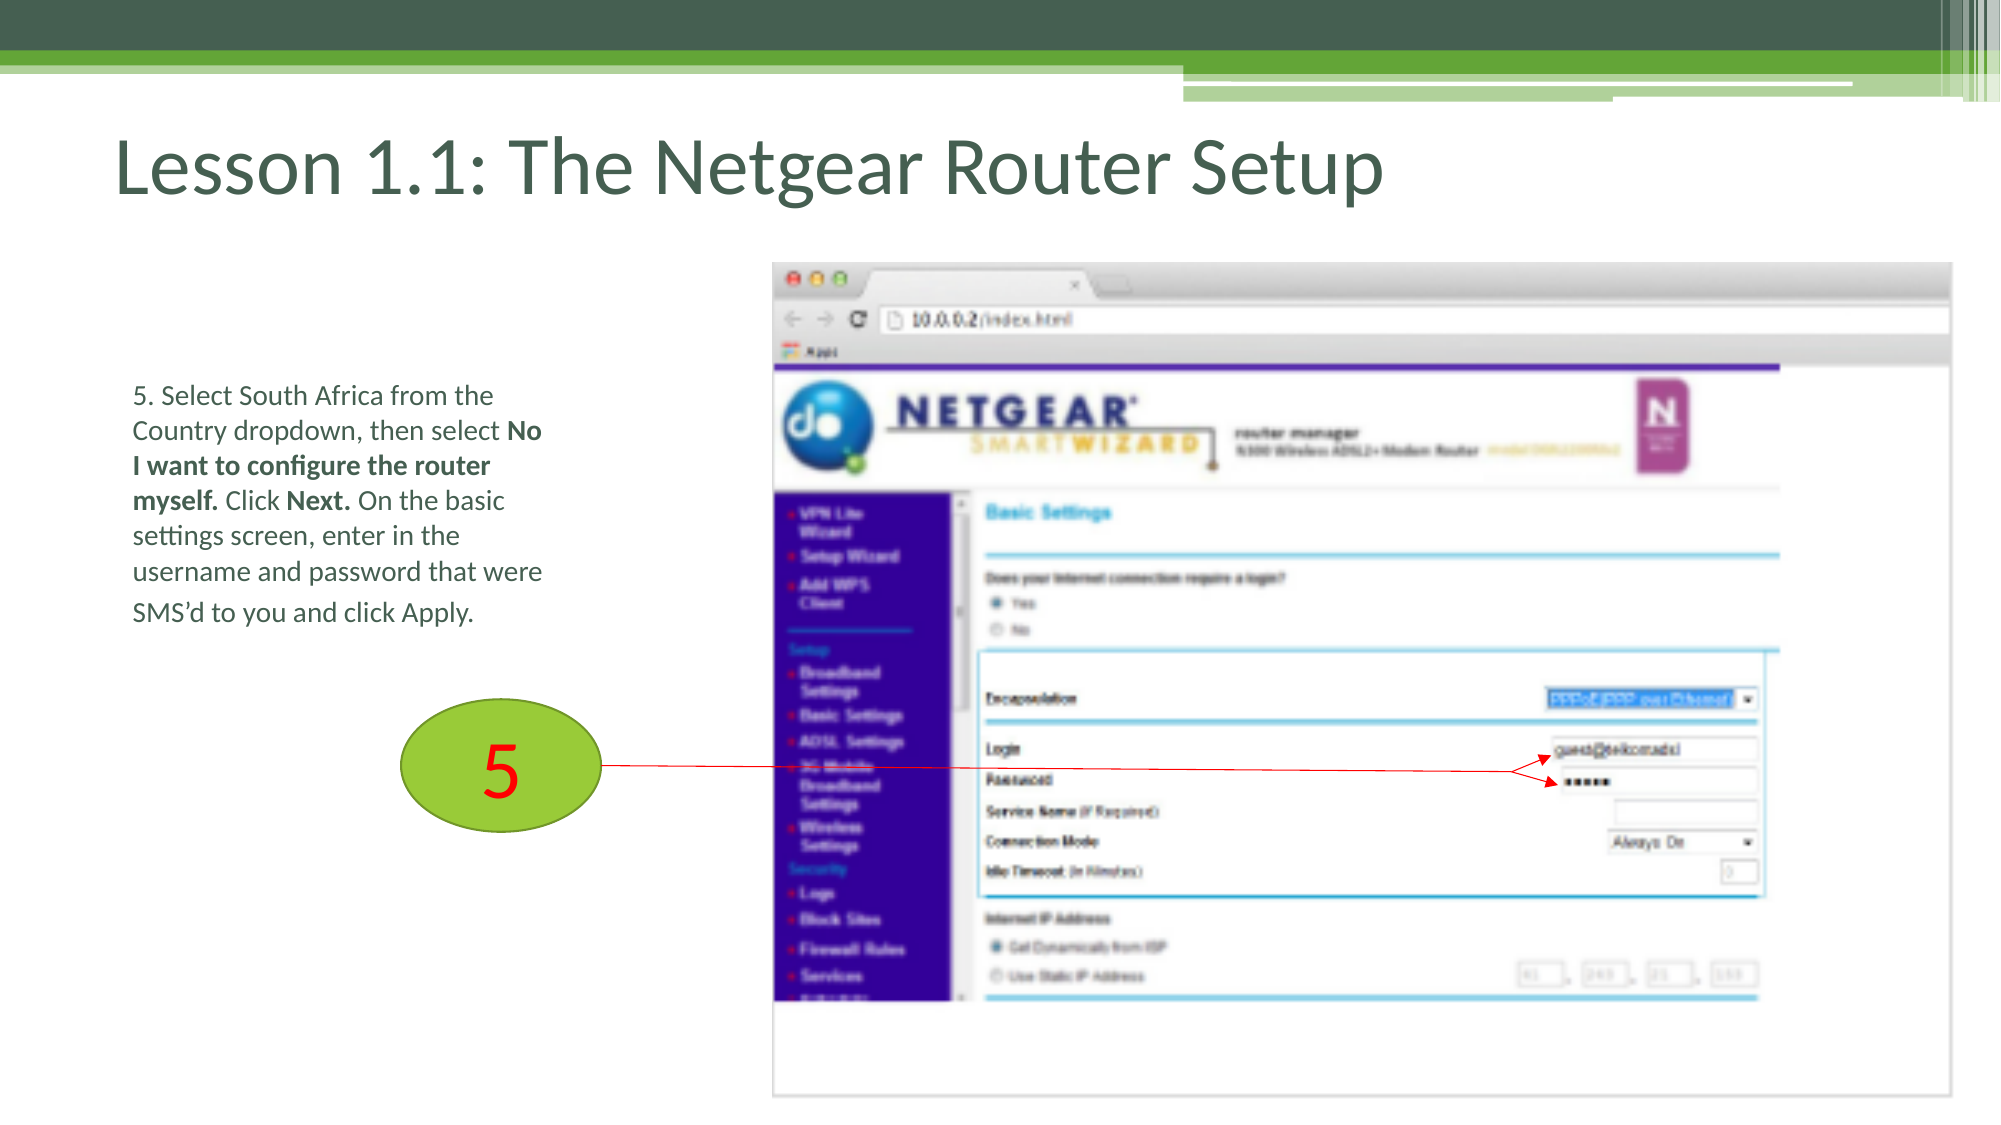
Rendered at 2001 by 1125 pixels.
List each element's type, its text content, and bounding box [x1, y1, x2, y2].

title Lesson 1.1: The Netgear Router Setup [99, 73, 1900, 249]
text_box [1510, 771, 1559, 786]
text_box 5 [400, 698, 603, 833]
picture [772, 262, 1957, 1102]
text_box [1512, 755, 1552, 771]
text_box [600, 765, 1511, 772]
list 5. Select South Africa from the Country dropdown, then select No I want to configure the router myself. Click Next. On the basic settings screen, enter in the username and password that were SMS’d to you and click Apply. [99, 368, 569, 1079]
